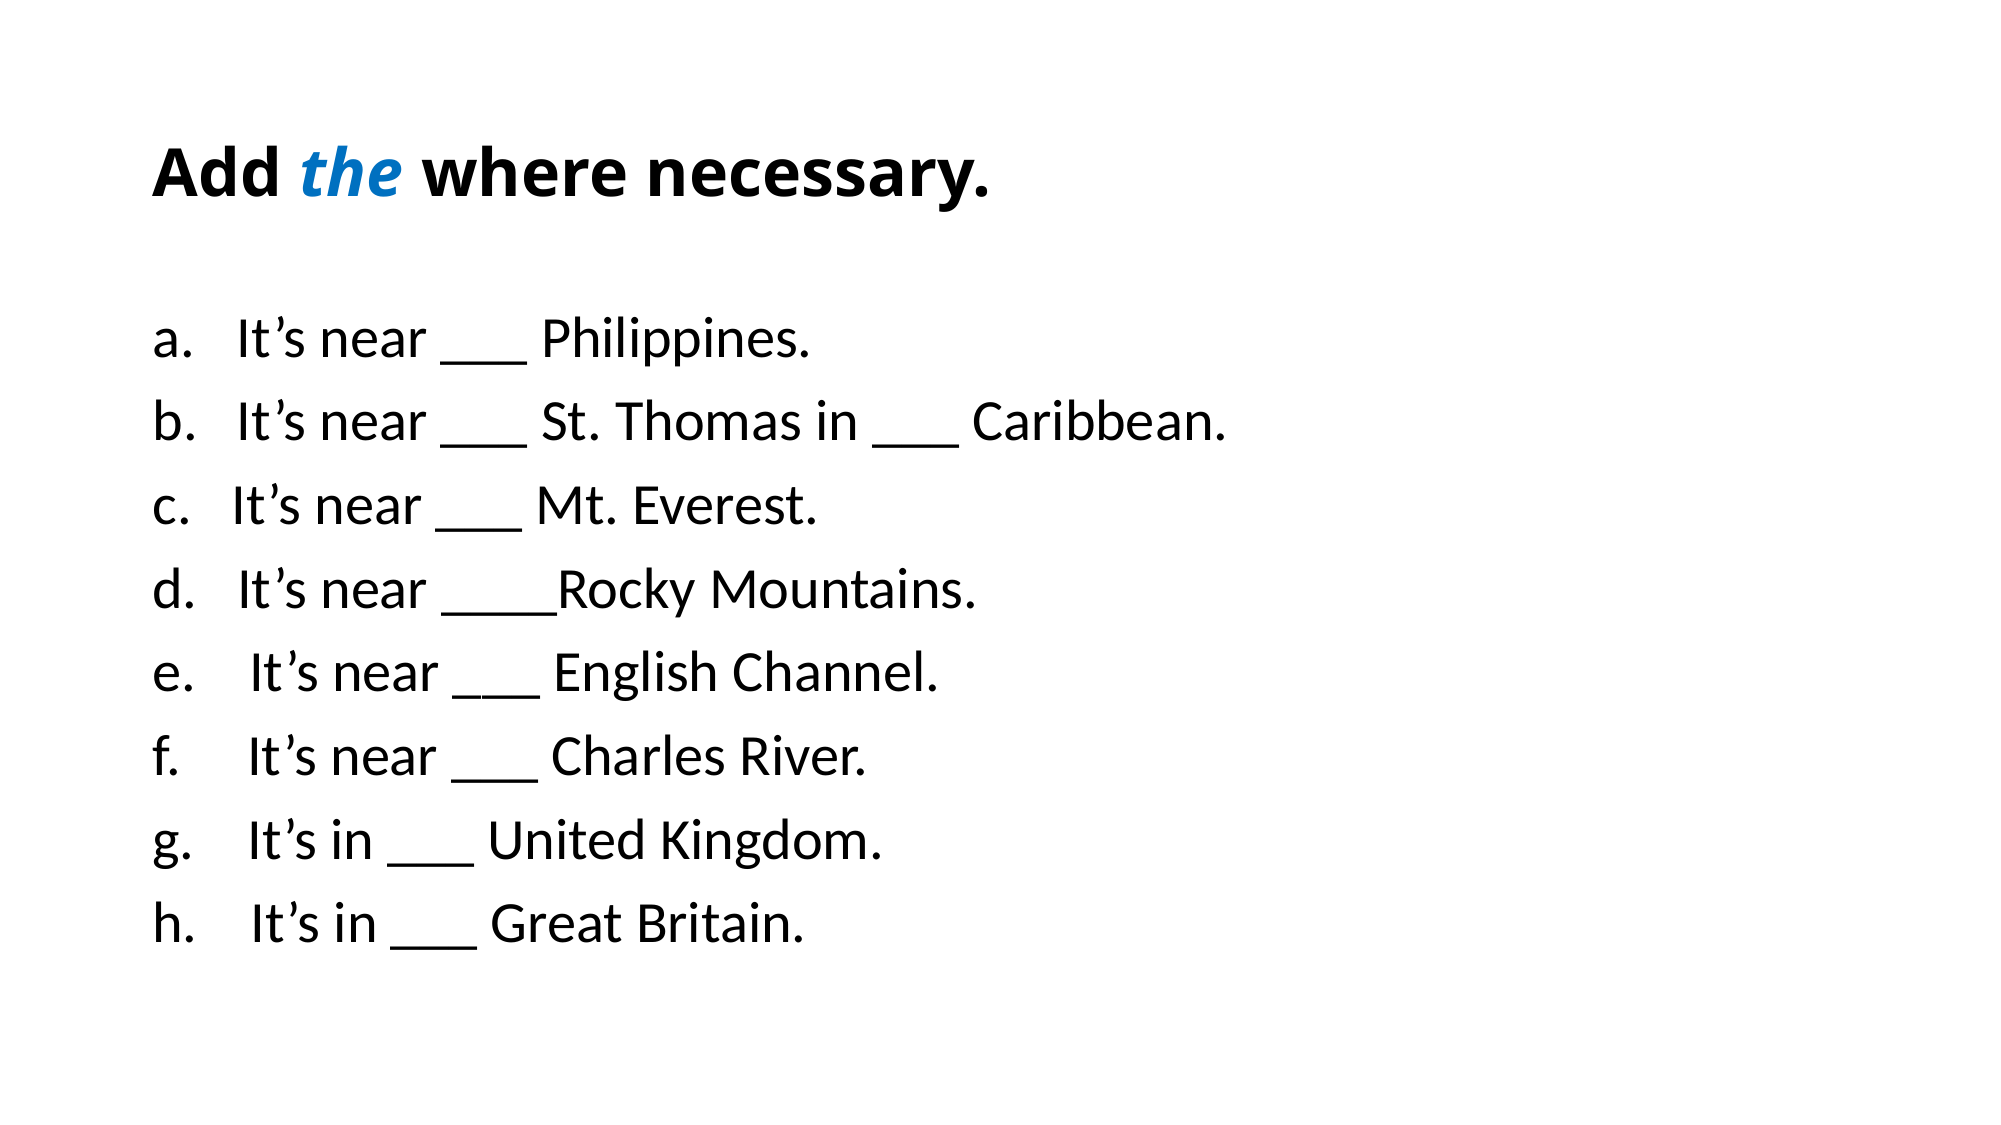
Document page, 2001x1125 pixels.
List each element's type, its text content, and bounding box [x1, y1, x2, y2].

title Add the where necessary. [137, 59, 1863, 278]
list It’s near ___ Philippines. It’s near ___ St. Thomas in ___ Caribbean. c. It’s near ___ Mt. Everest. d. It’s near ____Rocky Mountains. e. It’s near ___ English Channel. f. It’s near ___ Charles River. g. It’s in ___ United Kingdom. h. It’s in ___ Great Britain. [137, 299, 1863, 1014]
